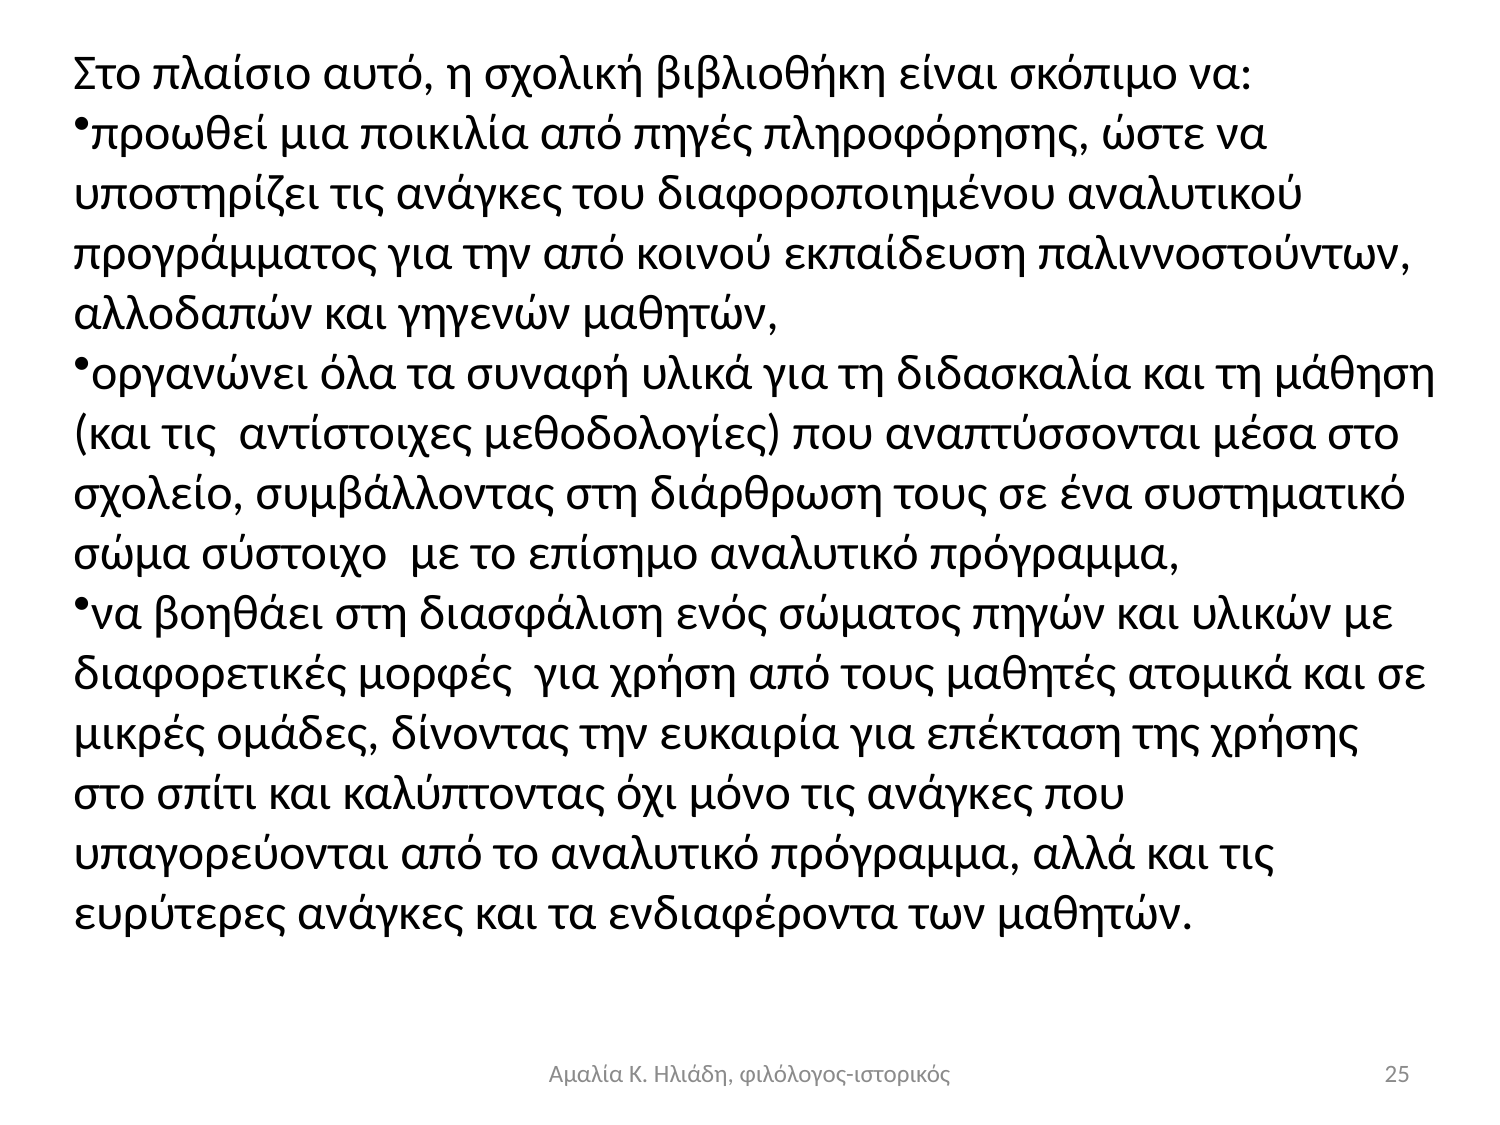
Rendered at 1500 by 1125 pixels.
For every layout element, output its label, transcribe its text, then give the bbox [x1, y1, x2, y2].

slide_number 25 [1074, 1042, 1425, 1103]
text_box Στο πλαίσιο αυτό, η σχολική βιβλιοθήκη είναι σκόπιμο να: προωθεί μια ποικιλία από πηγές πληροφόρησης, ώστε να υποστηρίζει τις ανάγκες του διαφοροποιημένου αναλυτικού προγράμματος για την από κοινού εκπαίδευση παλιννοστούντων, αλλοδαπών και γηγενών μαθητών, οργανώνει όλα τα συναφή υλικά για τη διδασκαλία και τη μάθηση (και τις αντίστοιχες μεθοδολογίες) που αναπτύσσονται μέσα στο σχολείο, συμβάλλοντας στη διάρθρωση τους σε ένα συστηματικό σώμα σύστοιχο με το επίσημο αναλυτικό πρόγραμμα, να βοηθάει στη διασφάλιση ενός σώματος πηγών και υλικών με διαφορετικές μορφές για χρήση από τους μαθητές ατομικά και σε μικρές ομάδες, δίνοντας την ευκαιρία για επέκταση της χρήσης στο σπίτι και καλύπτοντας όχι μόνο τις ανάγκες που υπαγορεύονται από το αναλυτικό πρόγραμμα, αλλά και τις ευρύτερες ανάγκες και τα ενδιαφέροντα των μαθητών. [58, 32, 1453, 948]
footer Αμαλία Κ. Ηλιάδη, φιλόλογος-ιστορικός [512, 1042, 988, 1103]
